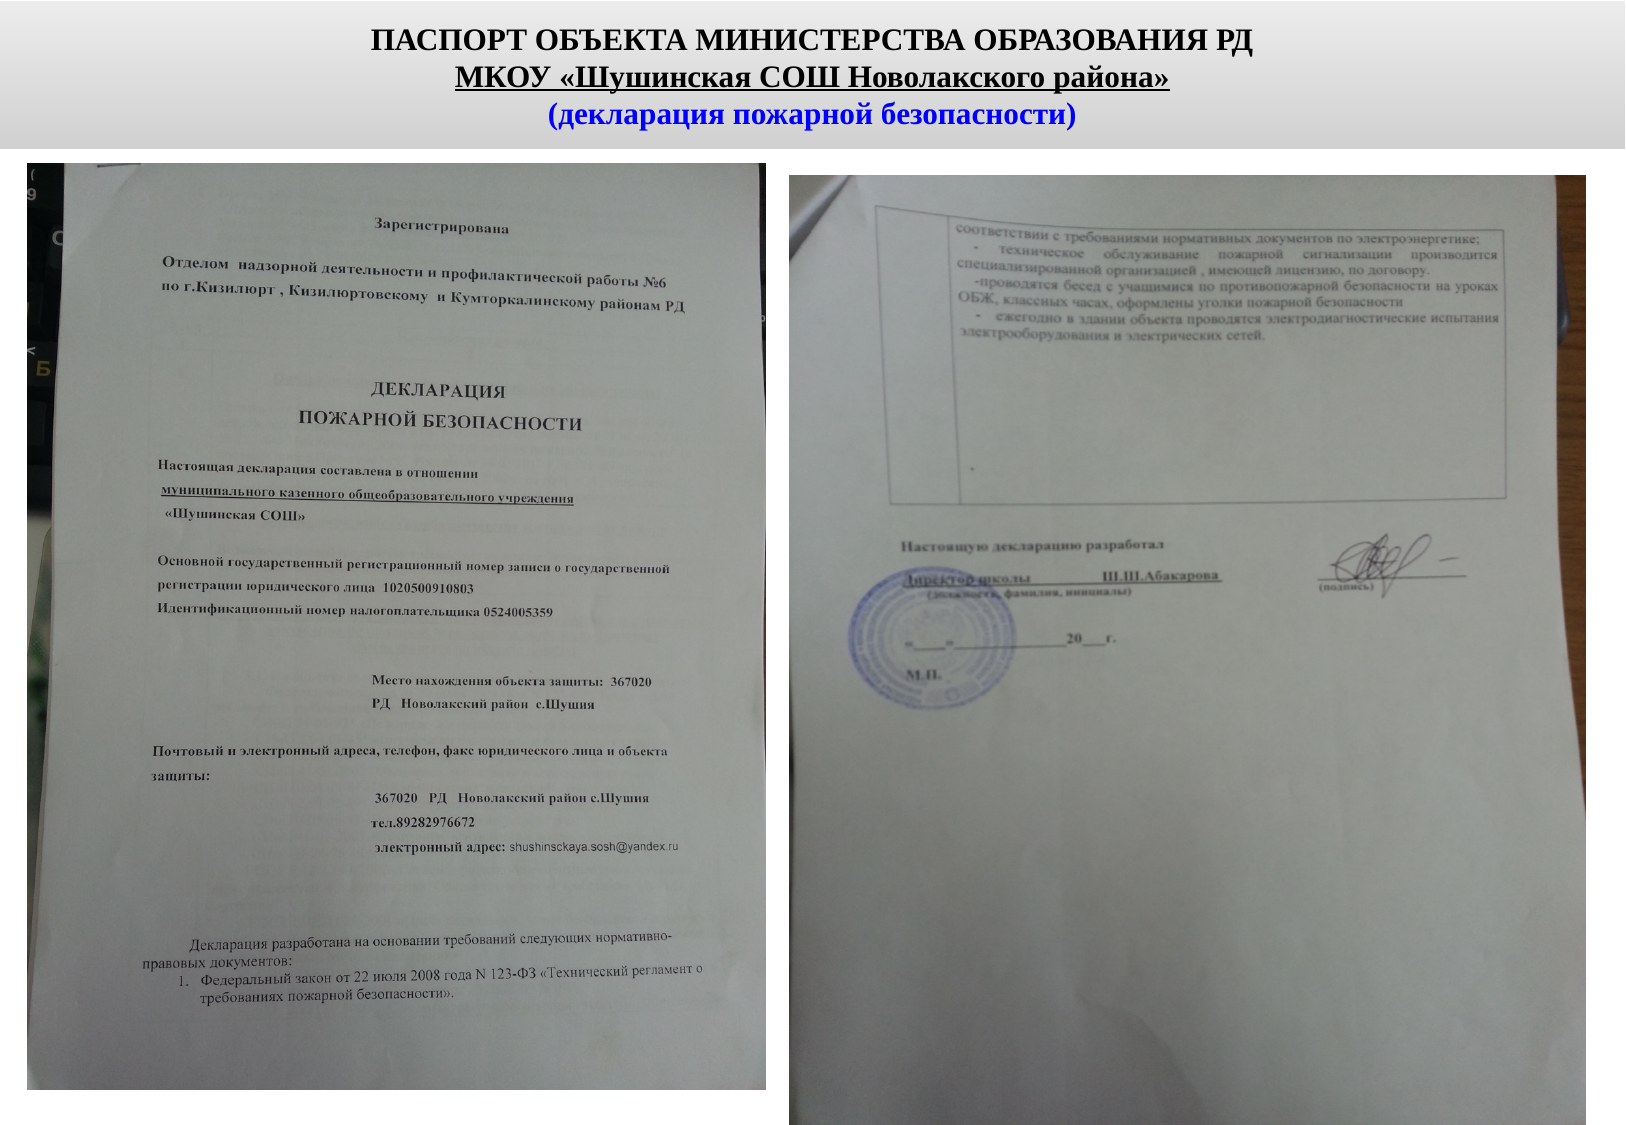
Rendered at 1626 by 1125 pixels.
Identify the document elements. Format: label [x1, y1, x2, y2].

picture [27, 163, 766, 1091]
picture [788, 175, 1587, 1125]
text_box [0, 1, 1625, 149]
